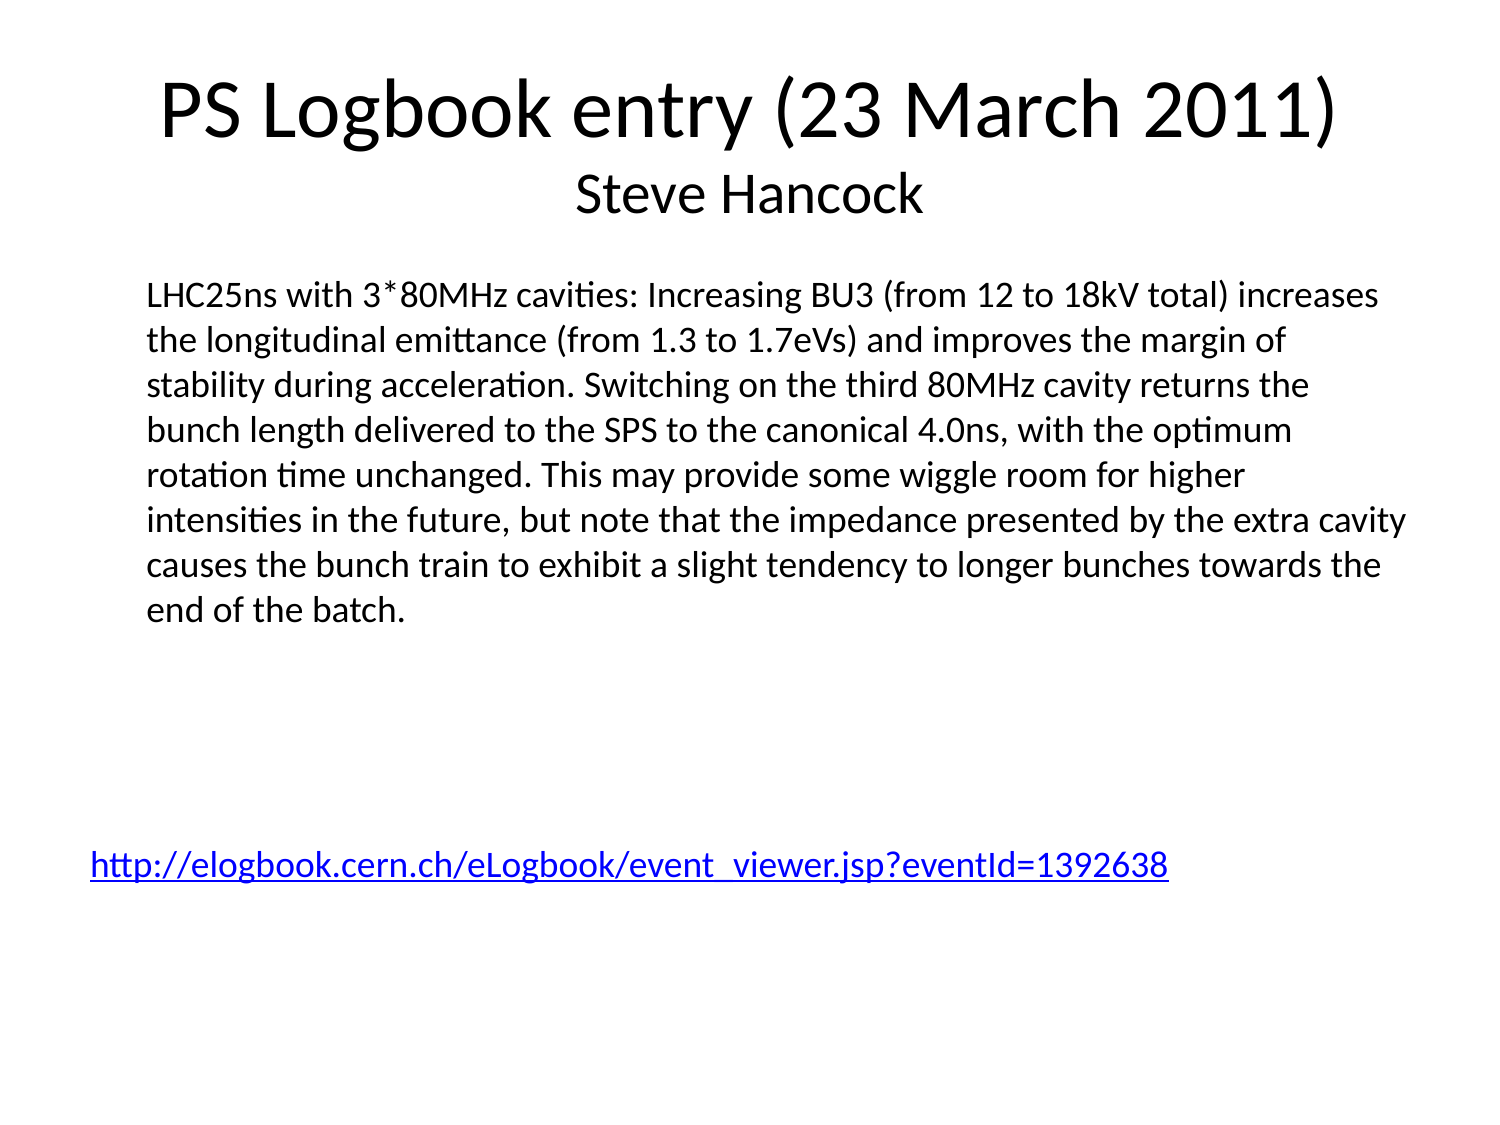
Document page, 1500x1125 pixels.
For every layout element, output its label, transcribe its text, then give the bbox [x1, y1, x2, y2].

title PS Logbook entry (23 March 2011) Steve Hancock [75, 45, 1425, 233]
list LHC25ns with 3*80MHz cavities: Increasing BU3 (from 12 to 18kV total) increases the longitudinal emittance (from 1.3 to 1.7eVs) and improves the margin of stability during acceleration. Switching on the third 80MHz cavity returns the bunch length delivered to the SPS to the canonical 4.0ns, with the optimum rotation time unchanged. This may provide some wiggle room for higher intensities in the future, but note that the impedance presented by the extra cavity causes the bunch train to exhibit a slight tendency to longer bunches towards the end of the batch. http://elogbook.cern.ch/eLogbook/event_viewer.jsp?eventId=1392638 [75, 262, 1425, 1005]
